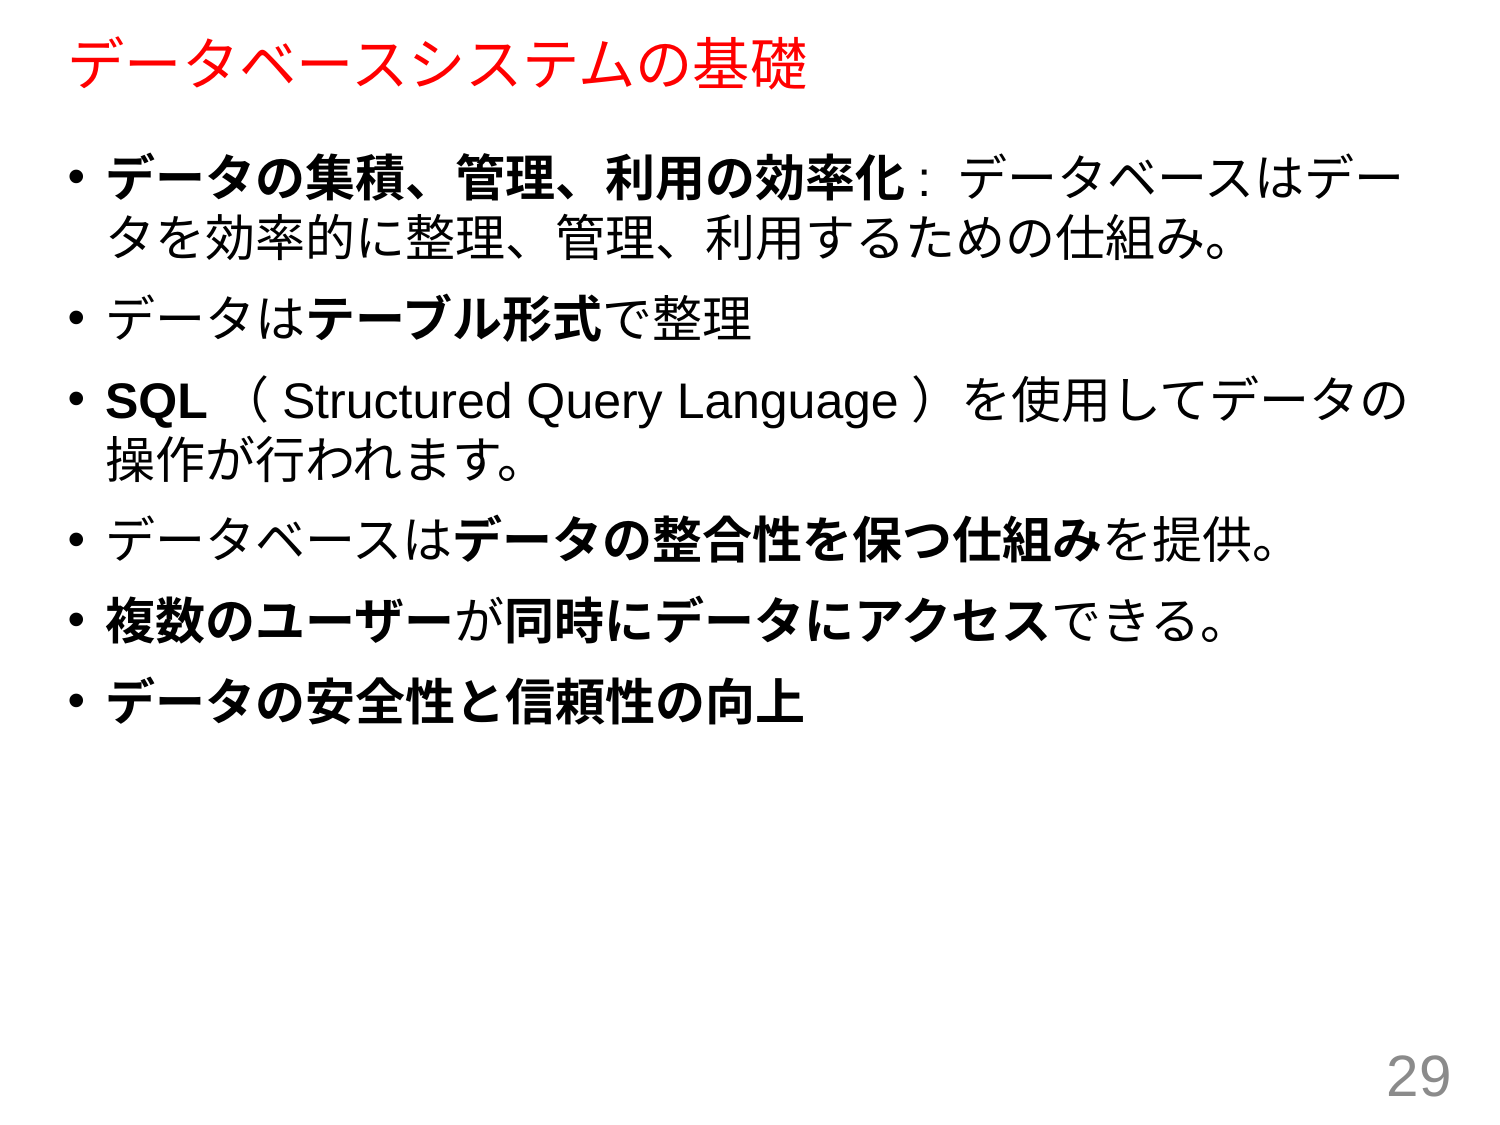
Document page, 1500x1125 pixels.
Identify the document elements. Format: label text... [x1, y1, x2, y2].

title データベースシステムの基礎 [52, 28, 1441, 106]
slide_number 29 [1129, 1042, 1467, 1103]
list データの集積、管理、利用の効率化: データベースはデータを効率的に整理、管理、利用するための仕組み。 データはテーブル形式で整理 SQL（Structured Query Language）を使用してデータの操作が行われます。 データベースはデータの整合性を保つ仕組みを提供。 複数のユーザーが同時にデータにアクセスできる。 データの安全性と信頼性の向上 [52, 138, 1441, 1014]
